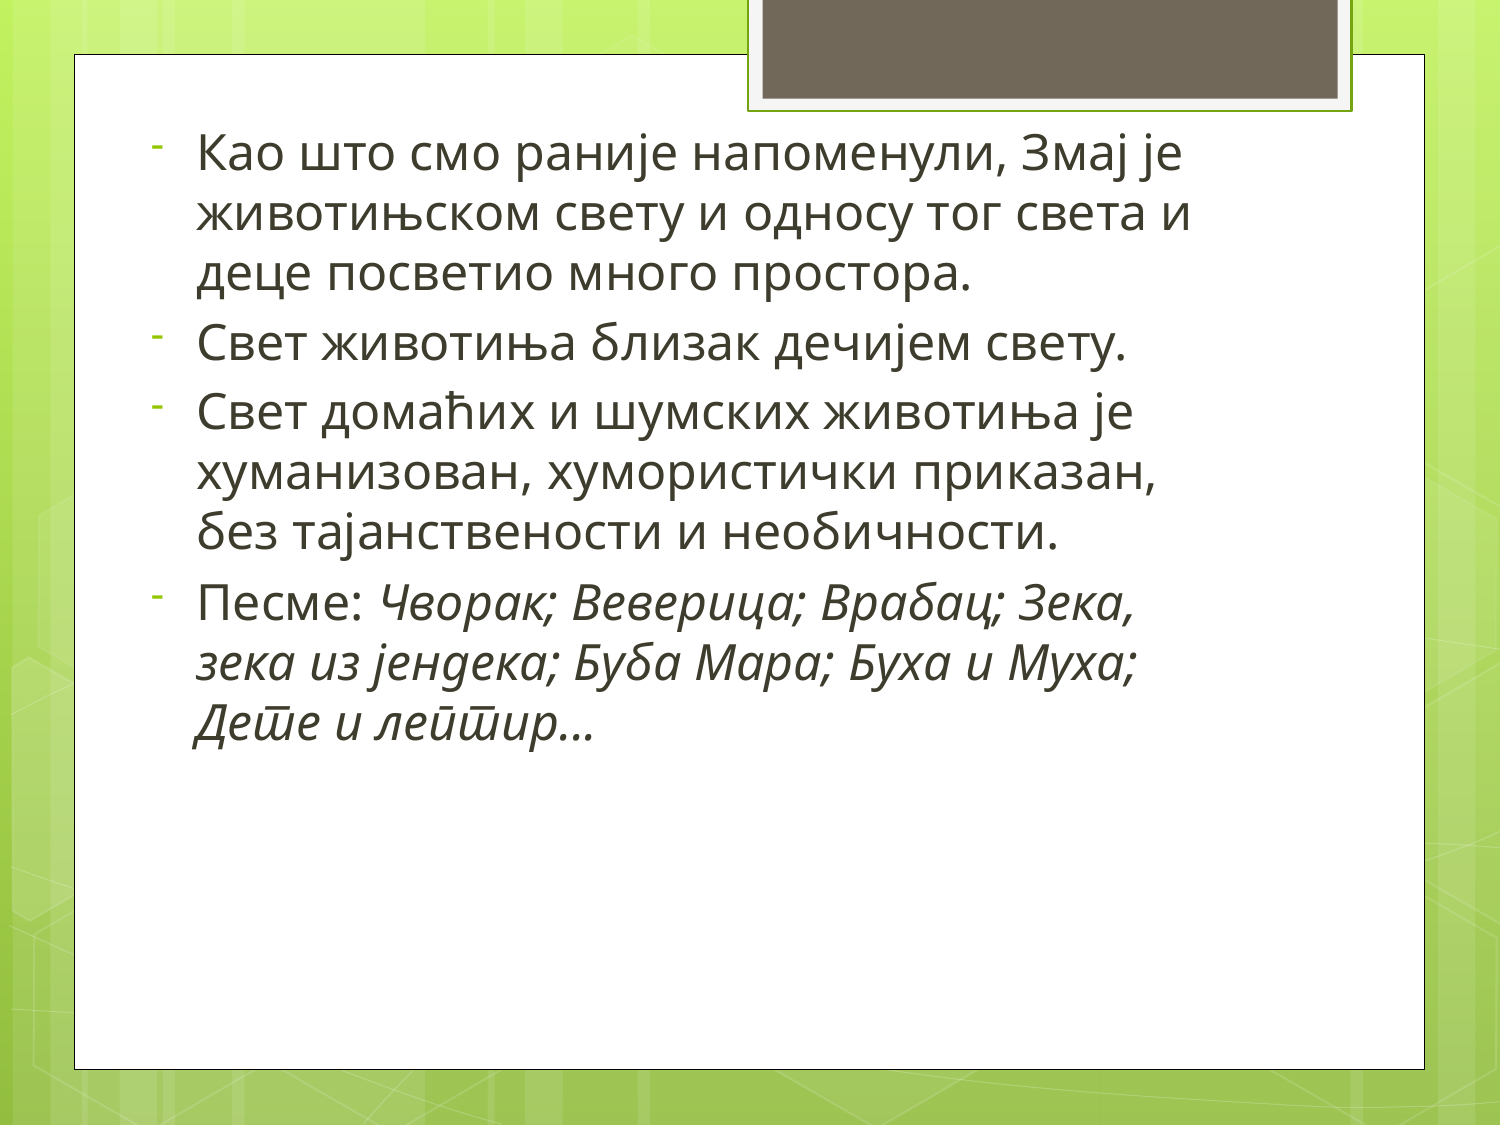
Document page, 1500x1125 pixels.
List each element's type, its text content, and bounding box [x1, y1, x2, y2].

list Као што смо раније напоменули, Змај је животињском свету и односу тог света и деце посветио много простора. Свет животиња близак дечијем свету. Свет домаћих и шумских животиња је хуманизован, хумористички приказан, без тајанствености и необичности. Песме: Чворак; Веверица; Врабац; Зека, зека из јендека; Буба Мара; Буха и Муха; Дете и лептир... [125, 112, 1233, 920]
